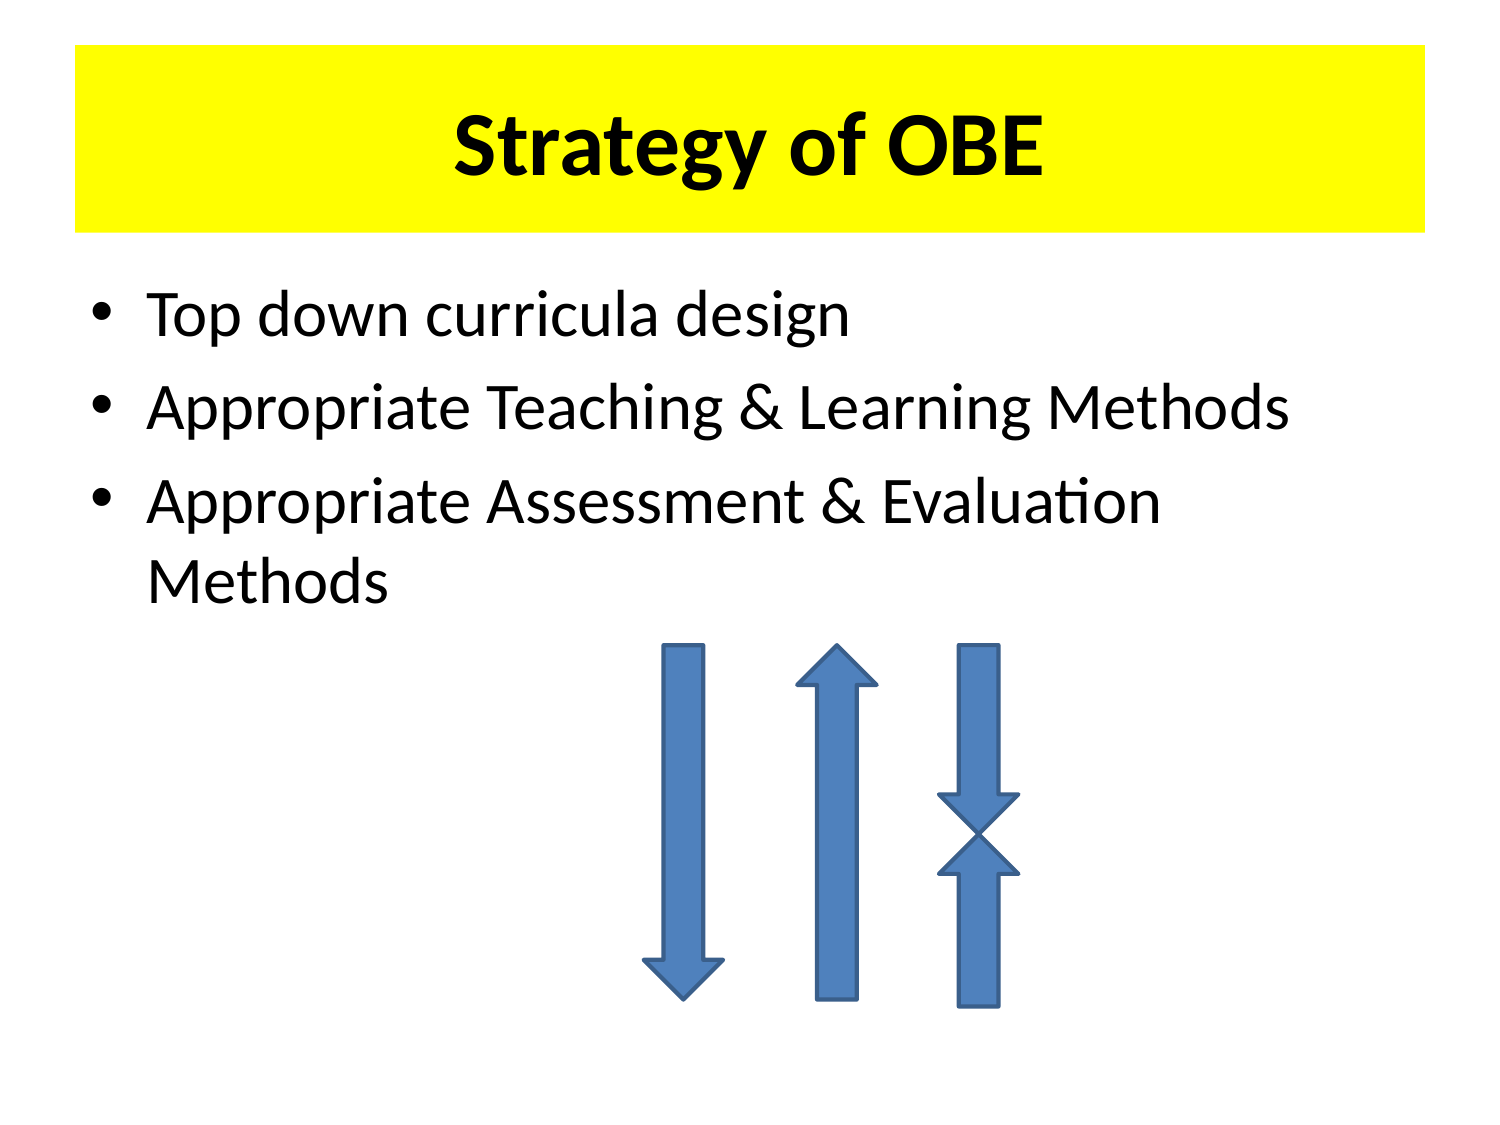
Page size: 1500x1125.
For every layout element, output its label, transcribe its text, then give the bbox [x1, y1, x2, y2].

title Strategy of OBE [75, 45, 1425, 233]
text_box [936, 834, 1021, 1009]
text_box [795, 643, 879, 1002]
text_box [641, 643, 726, 1002]
list Top down curricula design Appropriate Teaching & Learning Methods Appropriate Assessment & Evaluation Methods [75, 262, 1425, 1005]
text_box [936, 643, 1021, 837]
